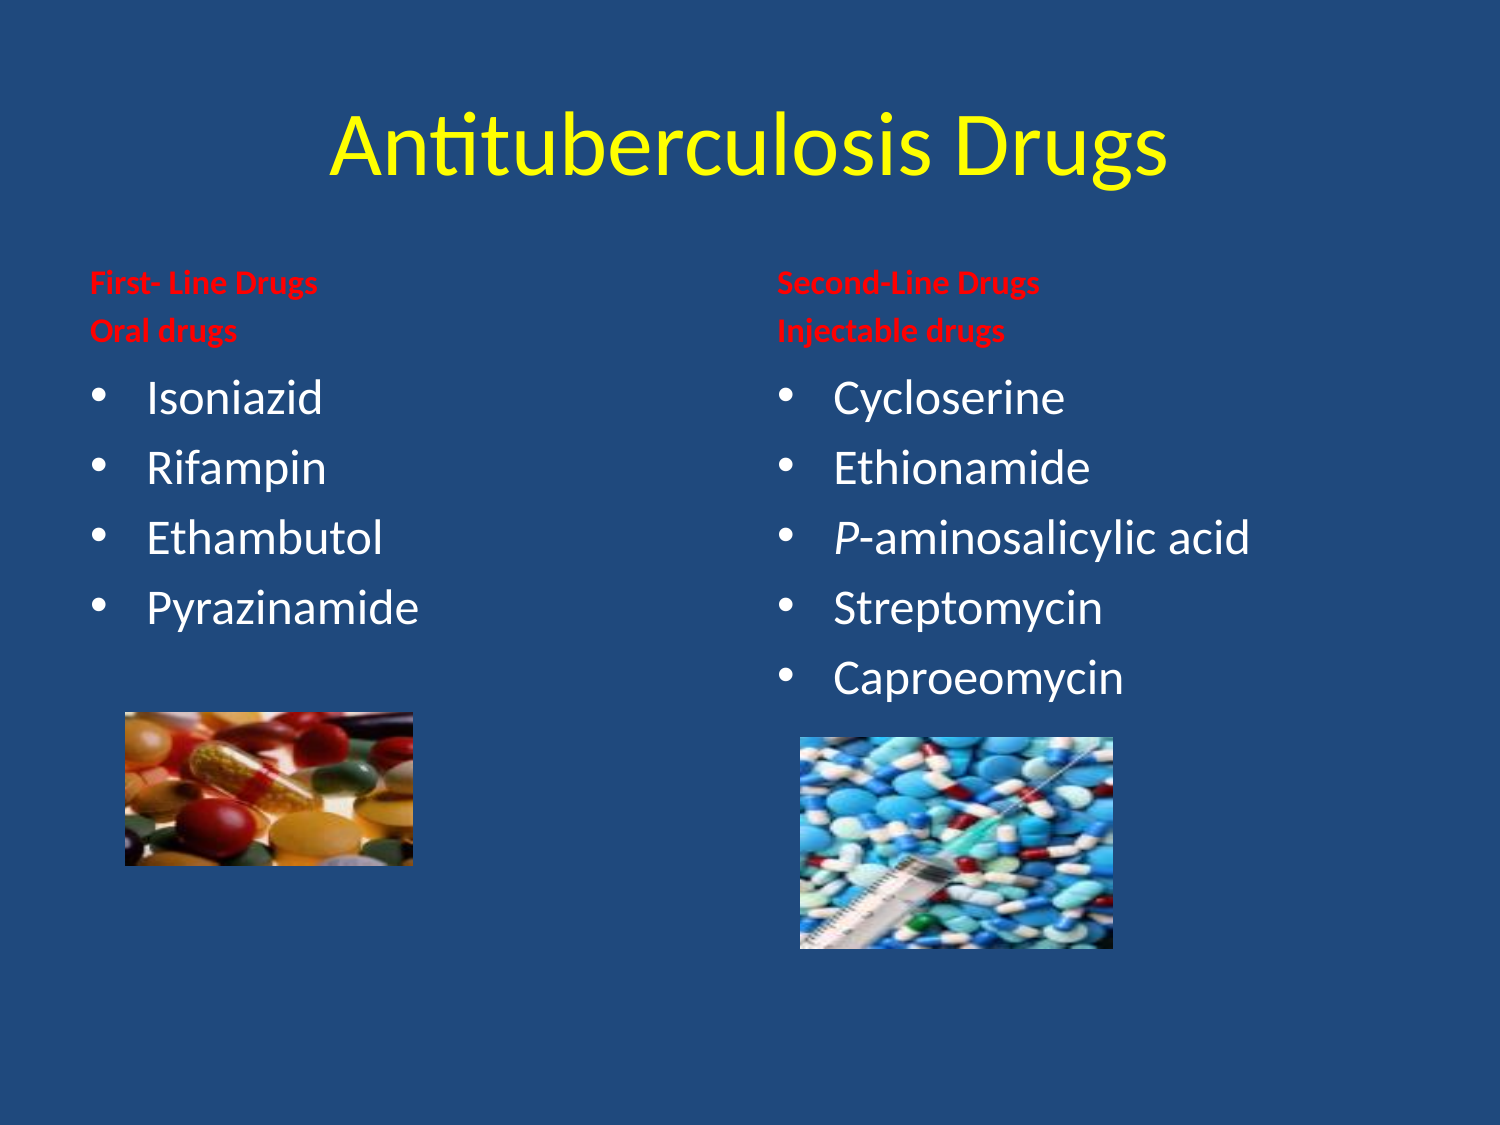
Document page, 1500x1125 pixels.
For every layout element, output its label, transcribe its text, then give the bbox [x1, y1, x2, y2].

picture [124, 712, 413, 866]
title Antituberculosis Drugs [75, 45, 1425, 233]
list Isoniazid Rifampin Ethambutol Pyrazinamide [75, 356, 738, 1005]
picture [799, 737, 1113, 949]
list Second-Line Drugs Injectable drugs [761, 251, 1425, 356]
list Cycloserine Ethionamide P-aminosalicylic acid Streptomycin Caproeomycin [761, 356, 1425, 1005]
list First- Line Drugs Oral drugs [75, 251, 738, 356]
